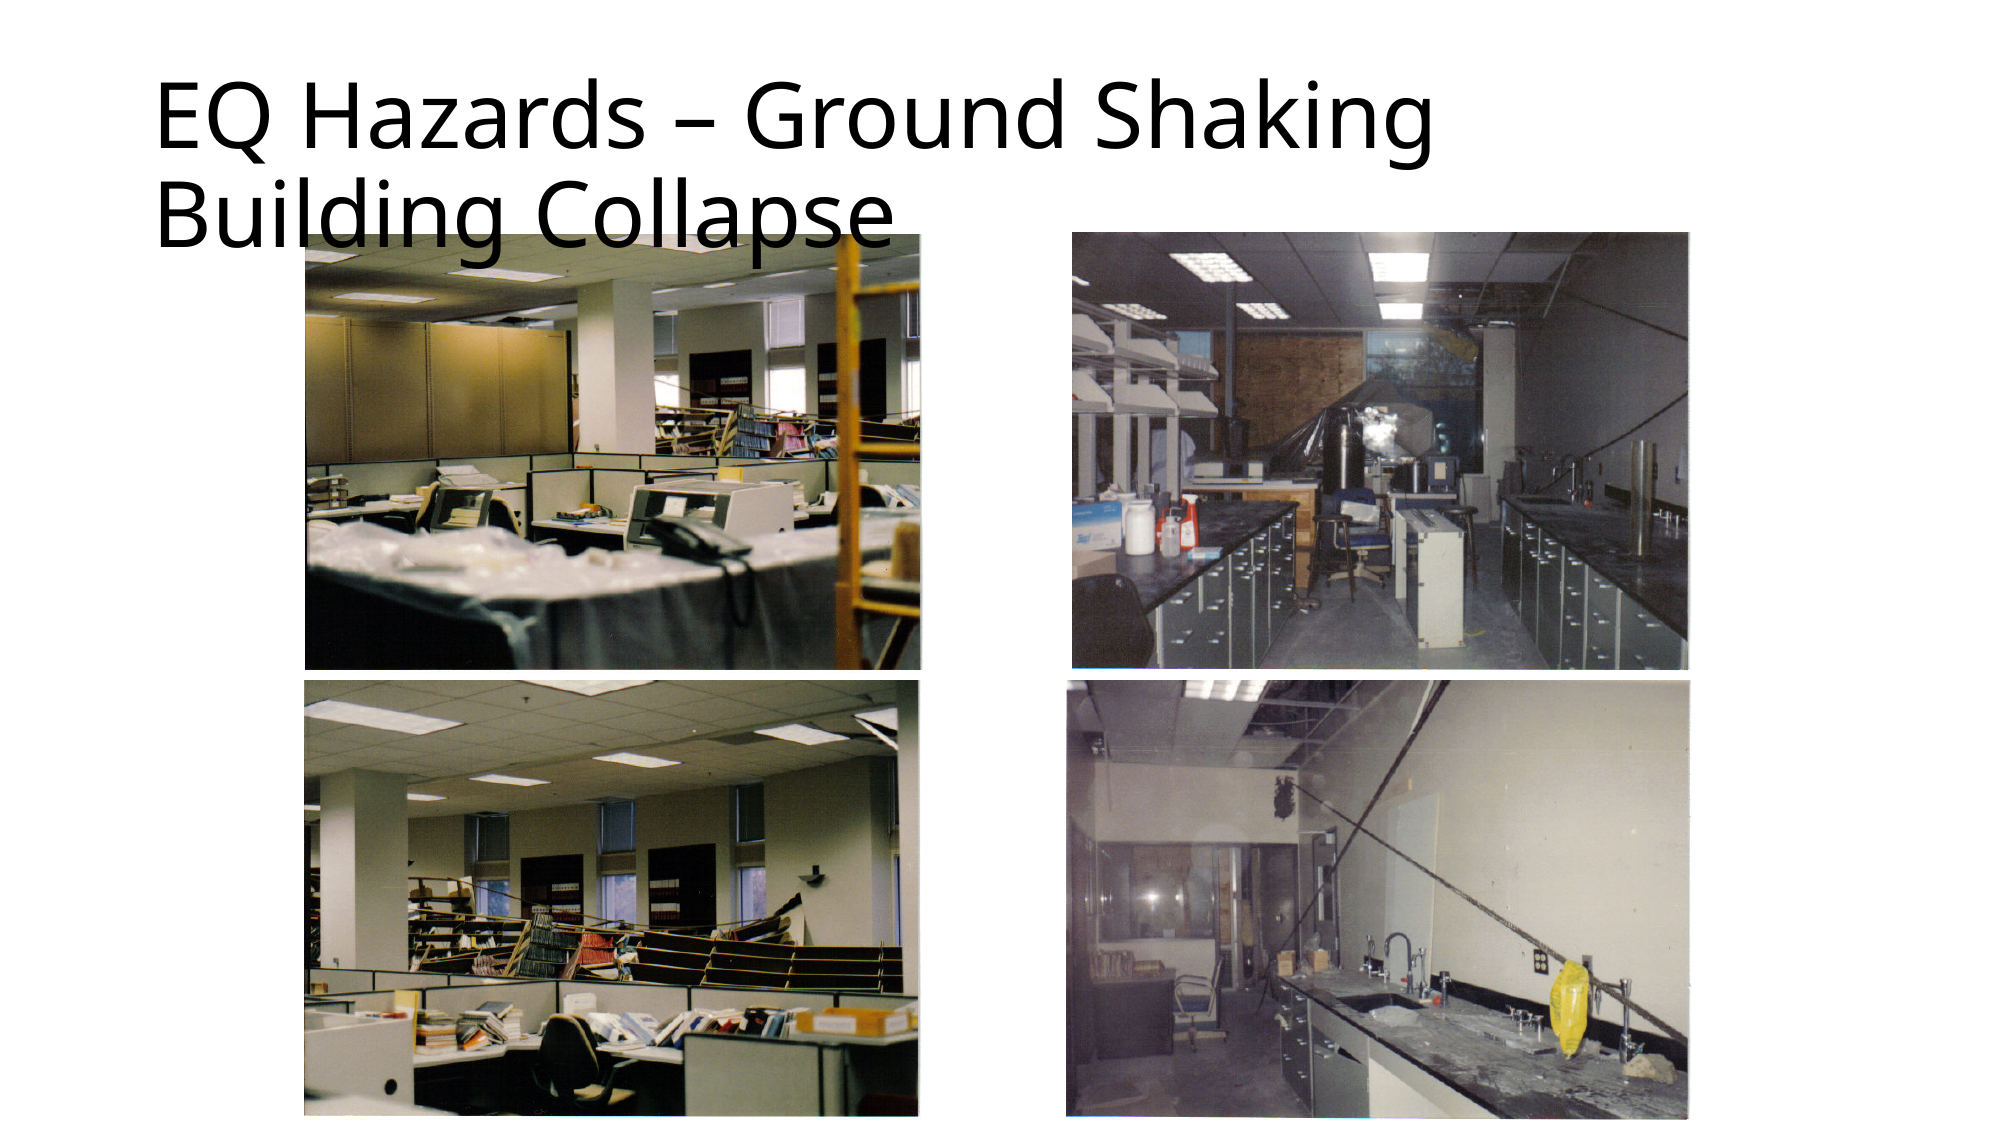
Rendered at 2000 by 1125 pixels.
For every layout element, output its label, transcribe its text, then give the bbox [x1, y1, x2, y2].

picture [305, 234, 924, 675]
picture [304, 680, 922, 1122]
title EQ Hazards – Ground Shaking Building Collapse [137, 59, 1862, 278]
picture [1072, 232, 1692, 675]
picture [1066, 680, 1692, 1125]
